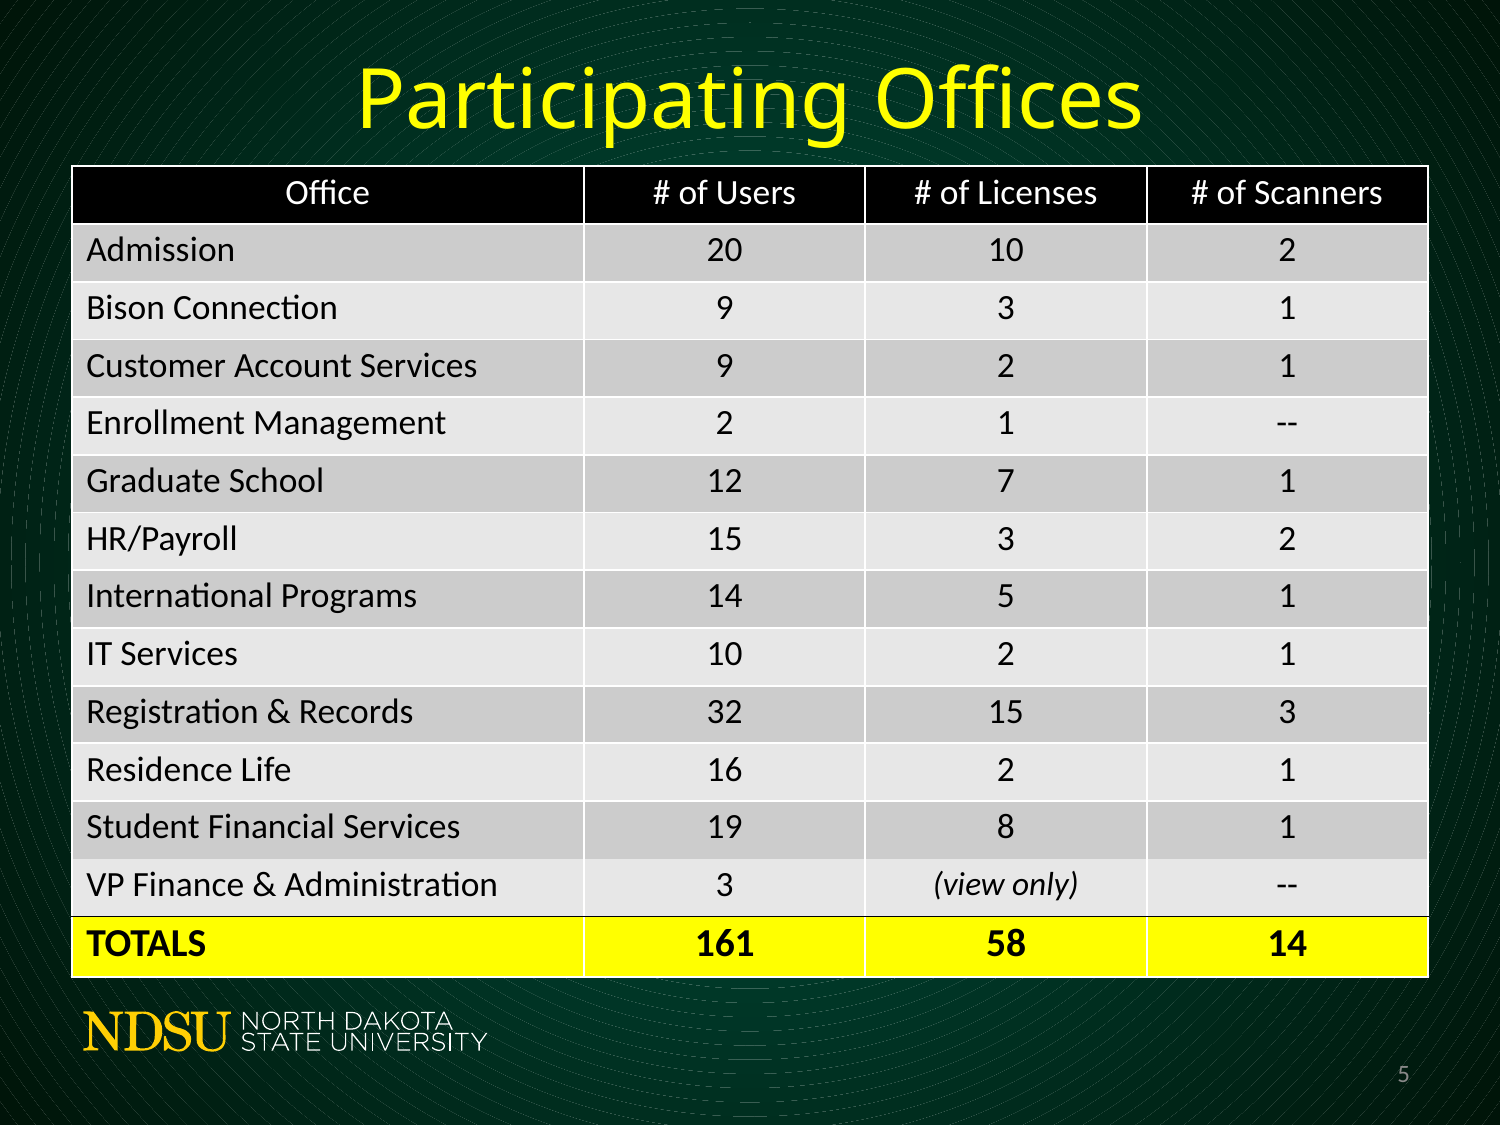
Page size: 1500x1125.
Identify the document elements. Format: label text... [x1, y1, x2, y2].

table_header # of Licenses [866, 167, 1146, 223]
table_cell 3 [585, 859, 864, 916]
table_cell Enrollment Management [73, 398, 583, 454]
table_cell 2 [585, 398, 864, 454]
table_cell 9 [585, 283, 864, 339]
table_cell Bison Connection [73, 283, 583, 339]
table_cell 20 [585, 225, 864, 281]
table_cell 15 [866, 687, 1146, 742]
table_cell 19 [585, 802, 864, 859]
table_cell 7 [866, 456, 1146, 512]
table_header Office [73, 167, 583, 223]
table_cell 58 [866, 917, 1146, 976]
table_cell 15 [585, 513, 864, 569]
table_cell 2 [1148, 225, 1427, 281]
table_cell 2 [1148, 513, 1427, 569]
table_cell 5 [866, 571, 1146, 627]
table_cell 14 [585, 571, 864, 627]
table_cell 16 [585, 744, 864, 800]
table_cell 14 [1148, 917, 1427, 976]
table_cell Graduate School [73, 456, 583, 512]
table_cell 3 [866, 283, 1146, 339]
title Participating Offices [75, 37, 1425, 154]
table_cell 12 [585, 456, 864, 512]
table_cell (view only) [866, 859, 1146, 916]
table_cell Registration & Records [73, 687, 583, 742]
table_cell 1 [1148, 340, 1427, 396]
table_cell VP Finance & Administration [73, 859, 583, 916]
table_cell 9 [585, 340, 864, 396]
table_header # of Scanners [1148, 167, 1427, 223]
table_cell 3 [866, 513, 1146, 569]
table_cell 1 [866, 398, 1146, 454]
table_cell 1 [1148, 744, 1427, 800]
table_cell HR/Payroll [73, 513, 583, 569]
table_header # of Users [585, 167, 864, 223]
table_cell 1 [1148, 283, 1427, 339]
table_cell 1 [1148, 456, 1427, 512]
table_cell 10 [866, 225, 1146, 281]
table_cell 10 [585, 629, 864, 685]
table_cell 1 [1148, 629, 1427, 685]
table_cell International Programs [73, 571, 583, 627]
table_cell 1 [1148, 571, 1427, 627]
table_cell 2 [866, 340, 1146, 396]
slide_number 5 [1074, 1042, 1425, 1103]
table_cell 2 [866, 629, 1146, 685]
table_cell 8 [866, 802, 1146, 859]
table_cell 161 [585, 917, 864, 976]
table_cell TOTALS [73, 917, 583, 976]
table_cell Admission [73, 225, 583, 281]
table_cell 3 [1148, 687, 1427, 742]
table_cell IT Services [73, 629, 583, 685]
table_cell 1 [1148, 802, 1427, 859]
table_cell Residence Life [73, 744, 583, 800]
table_cell -- [1148, 859, 1427, 916]
table_cell 2 [866, 744, 1146, 800]
table_cell Student Financial Services [73, 802, 583, 859]
table_cell Customer Account Services [73, 340, 583, 396]
table_cell 32 [585, 687, 864, 742]
table_cell -- [1148, 398, 1427, 454]
